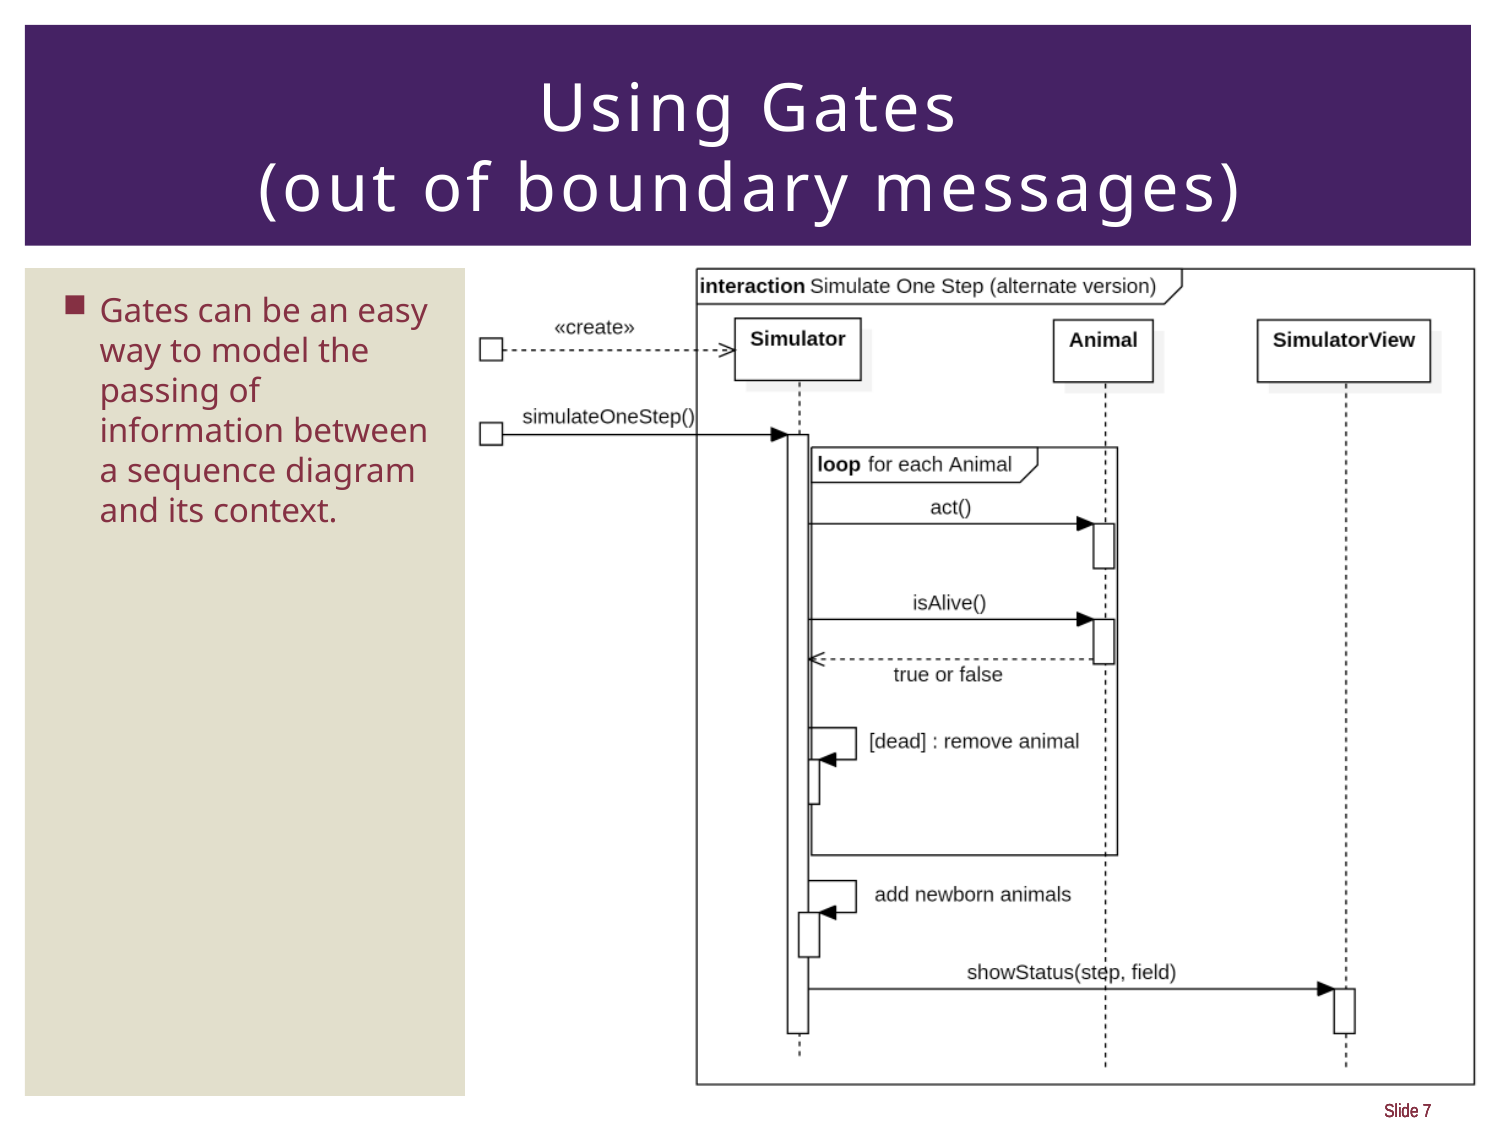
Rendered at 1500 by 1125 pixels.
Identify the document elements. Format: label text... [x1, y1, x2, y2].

picture [465, 260, 1486, 1104]
title Using Gates (out of boundary messages) [62, 58, 1438, 232]
list Gates can be an easy way to model the passing of information between a sequence diagram and its context. [39, 281, 447, 1005]
